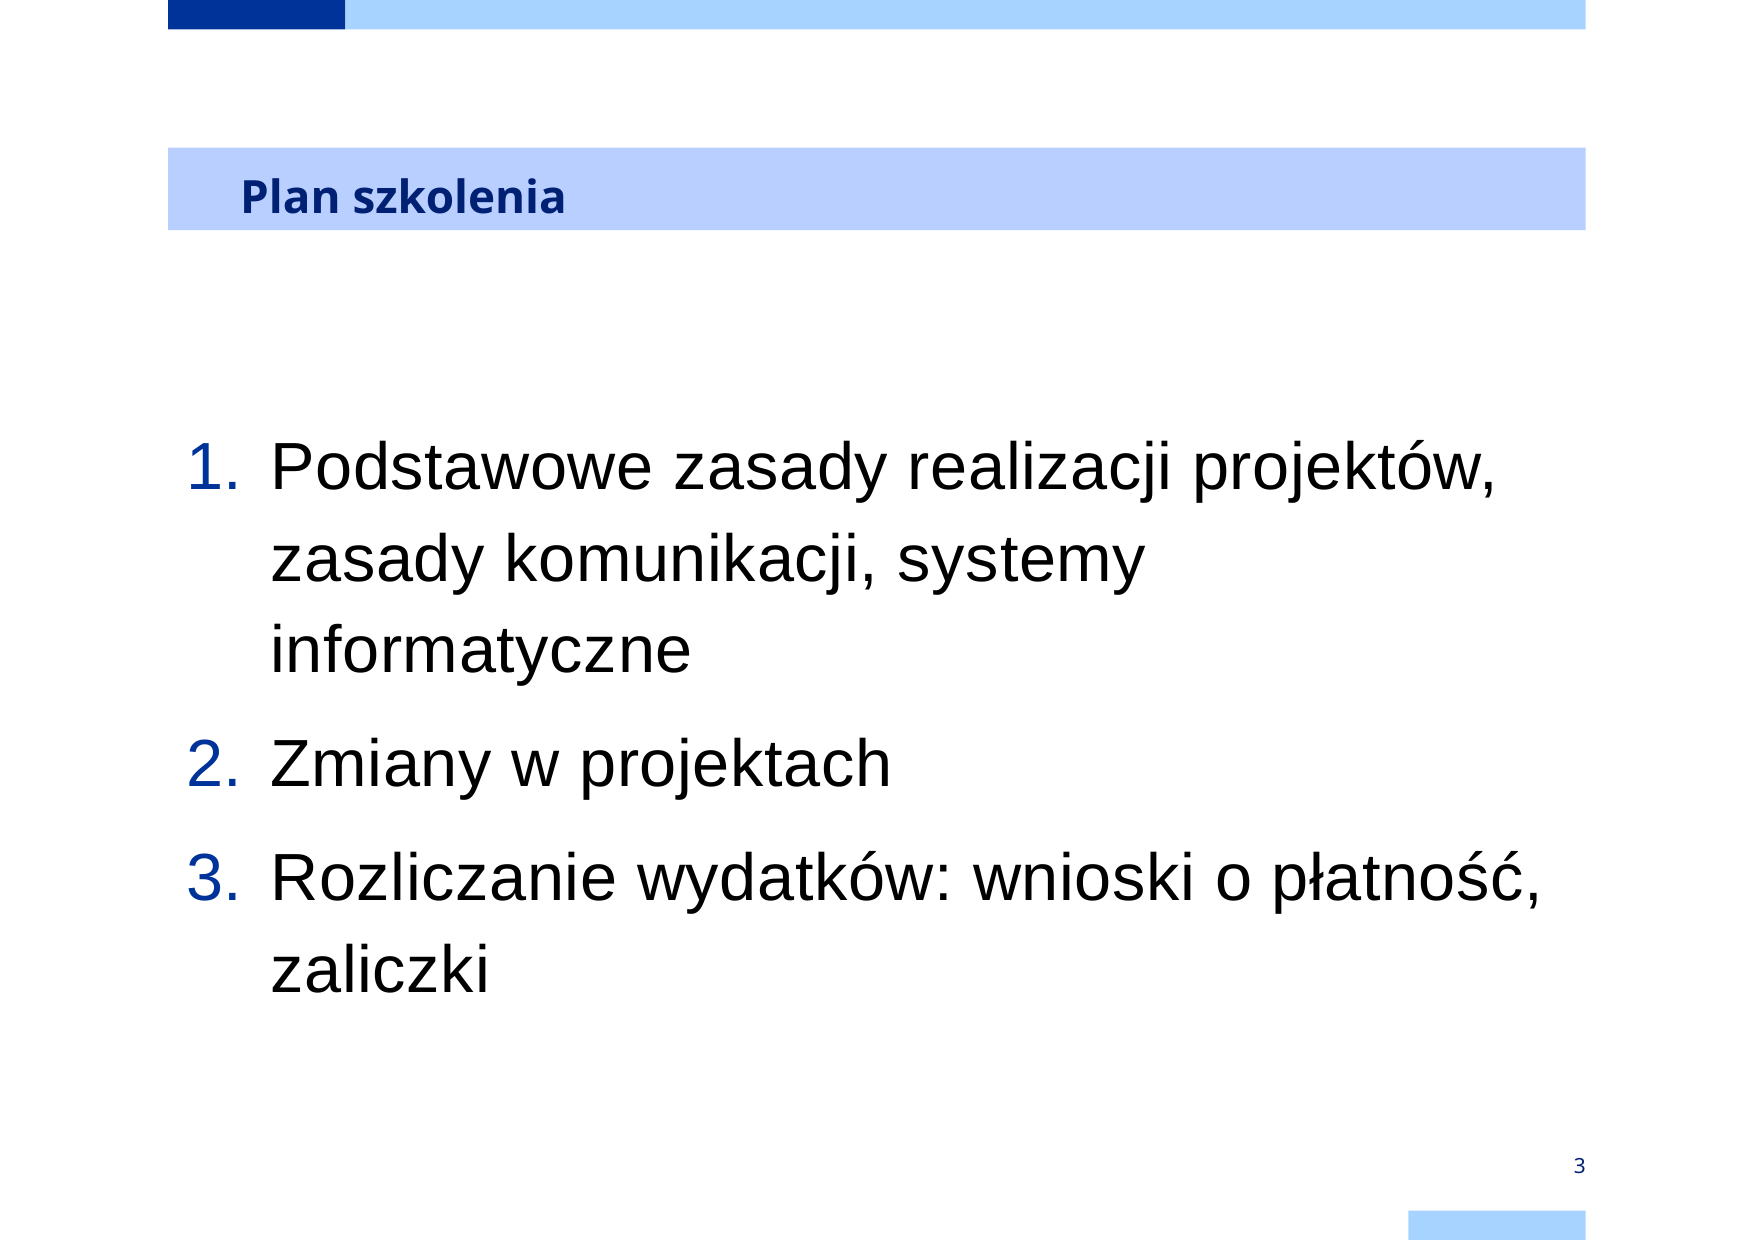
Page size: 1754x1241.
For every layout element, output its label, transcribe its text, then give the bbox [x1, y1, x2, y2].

list Podstawowe zasady realizacji projektów, zasady komunikacji, systemy informatyczne Zmiany w projektach Rozliczanie wydatków: wnioski o płatność, zaliczki [168, 324, 1586, 1093]
title Plan szkolenia [168, 147, 1586, 231]
slide_number 3 [1408, 1151, 1586, 1182]
